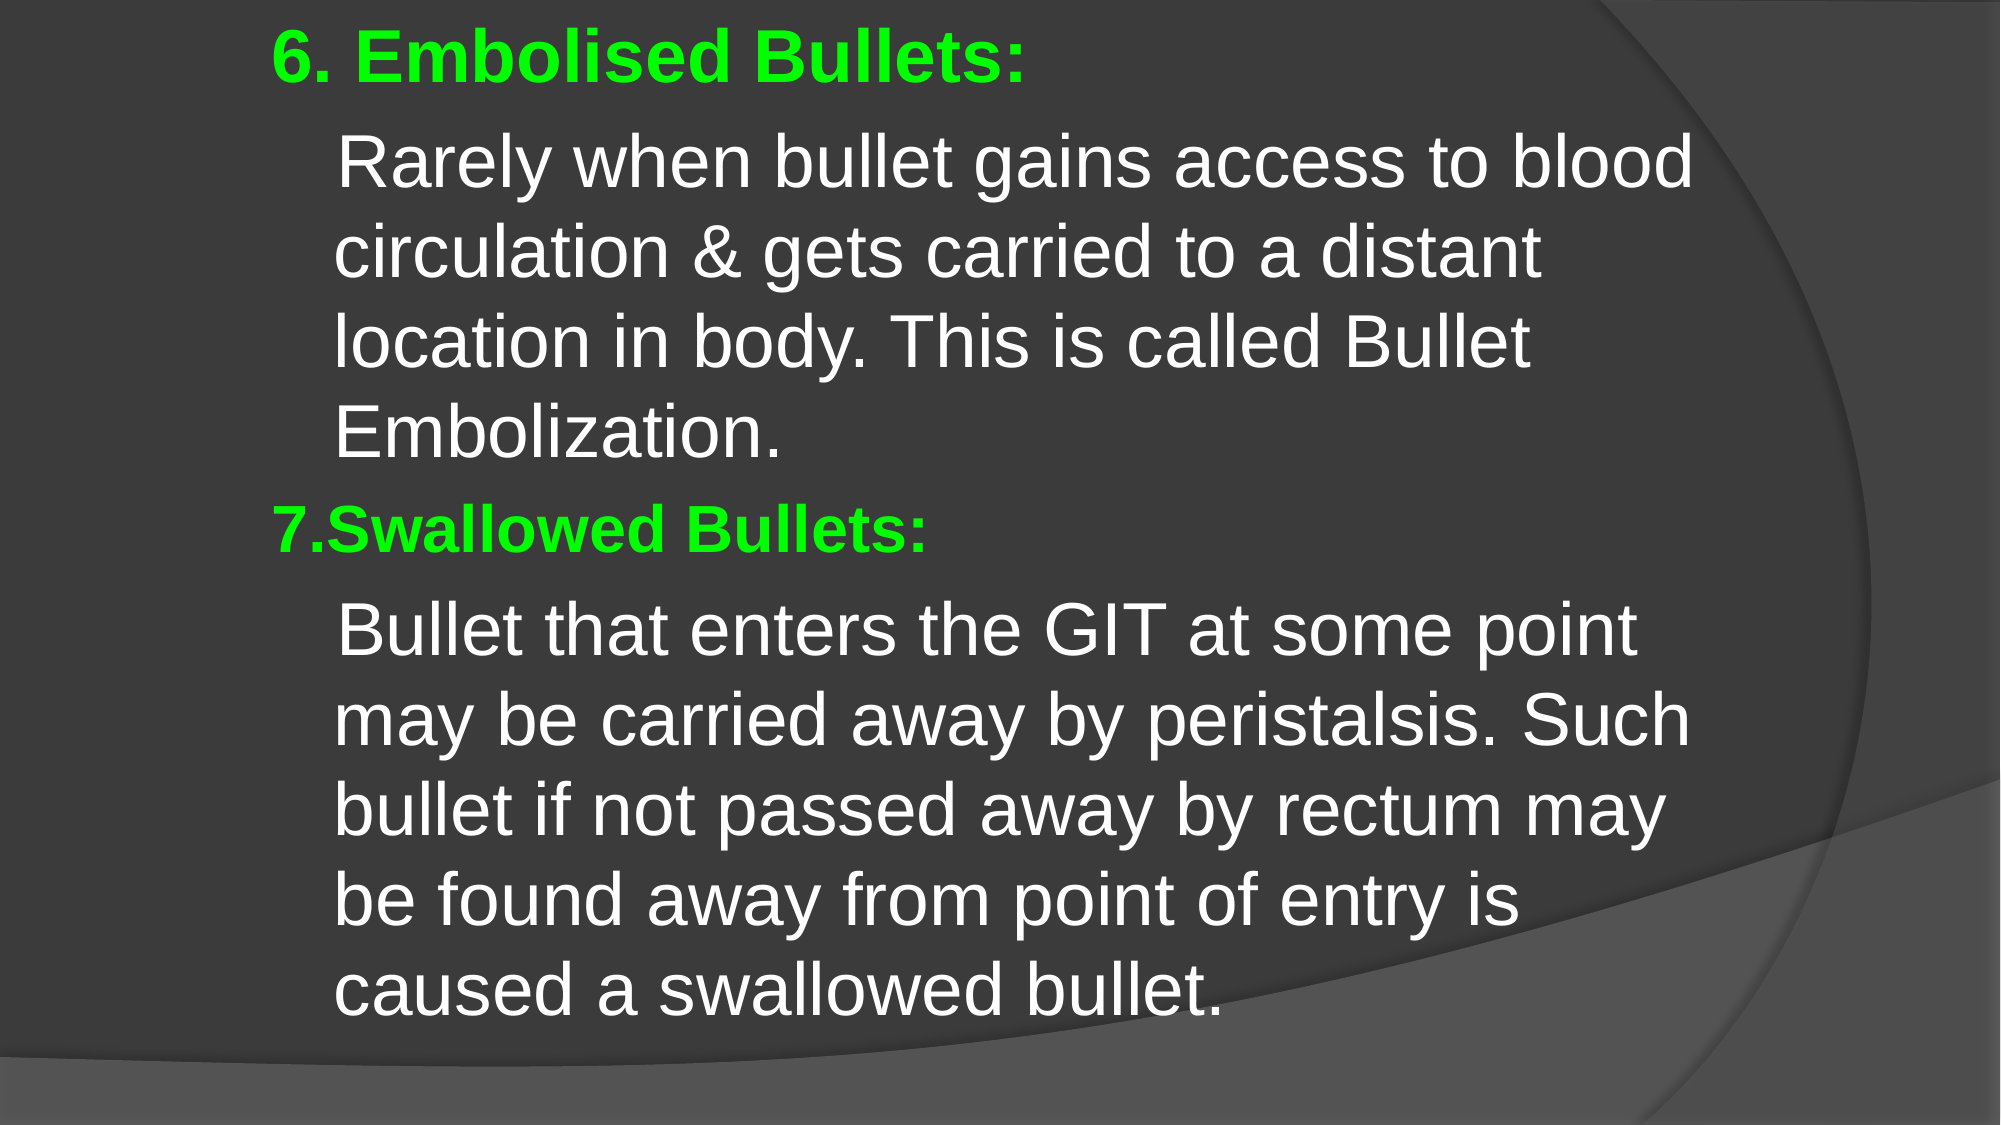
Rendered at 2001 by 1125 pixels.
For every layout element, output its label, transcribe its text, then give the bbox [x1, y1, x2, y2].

list 6. Embolised Bullets: Rarely when bullet gains access to blood circulation & gets carried to a distant location in body. This is called Bullet Embolization. 7.Swallowed Bullets: Bullet that enters the GIT at some point may be carried away by peristalsis. Such bullet if not passed away by rectum may be found away from point of entry is caused a swallowed bullet. [249, 0, 1750, 1100]
